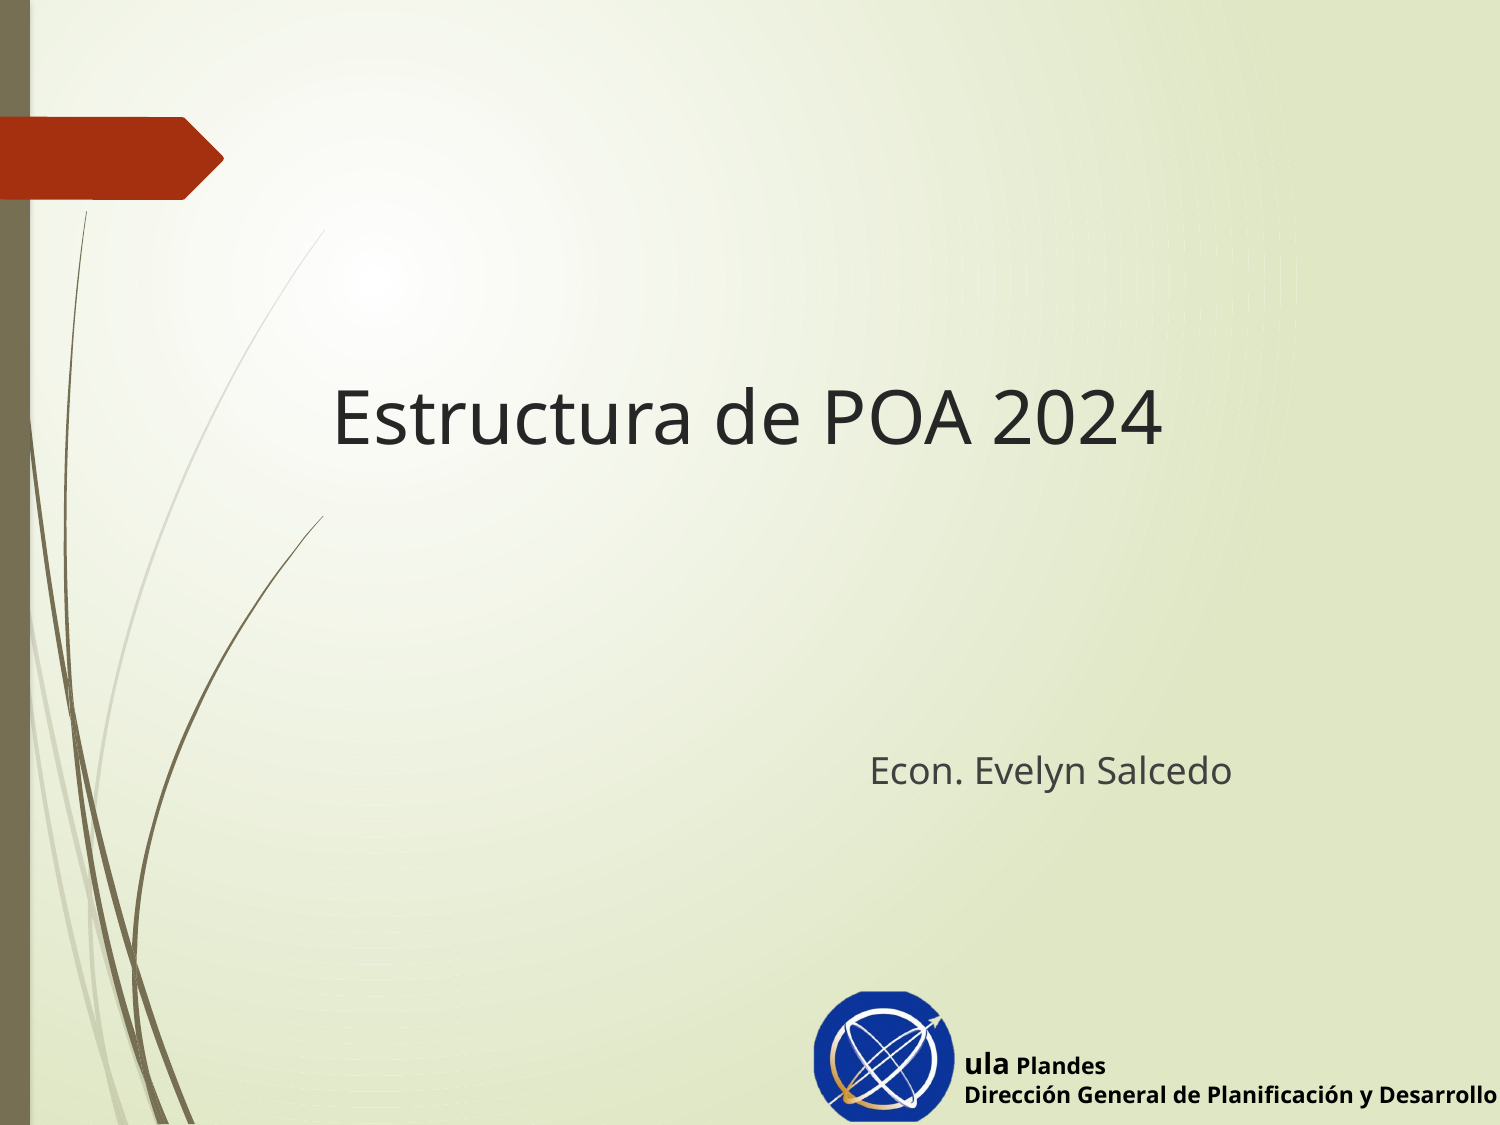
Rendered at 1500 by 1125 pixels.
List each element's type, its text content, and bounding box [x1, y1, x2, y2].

title Estructura de POA 2024 [76, 361, 1420, 610]
text_box ula Plandes Dirección General de Planificación y Desarrollo [970, 1038, 1500, 1116]
list Econ. Evelyn Salcedo [679, 739, 1424, 846]
picture [808, 977, 966, 1122]
